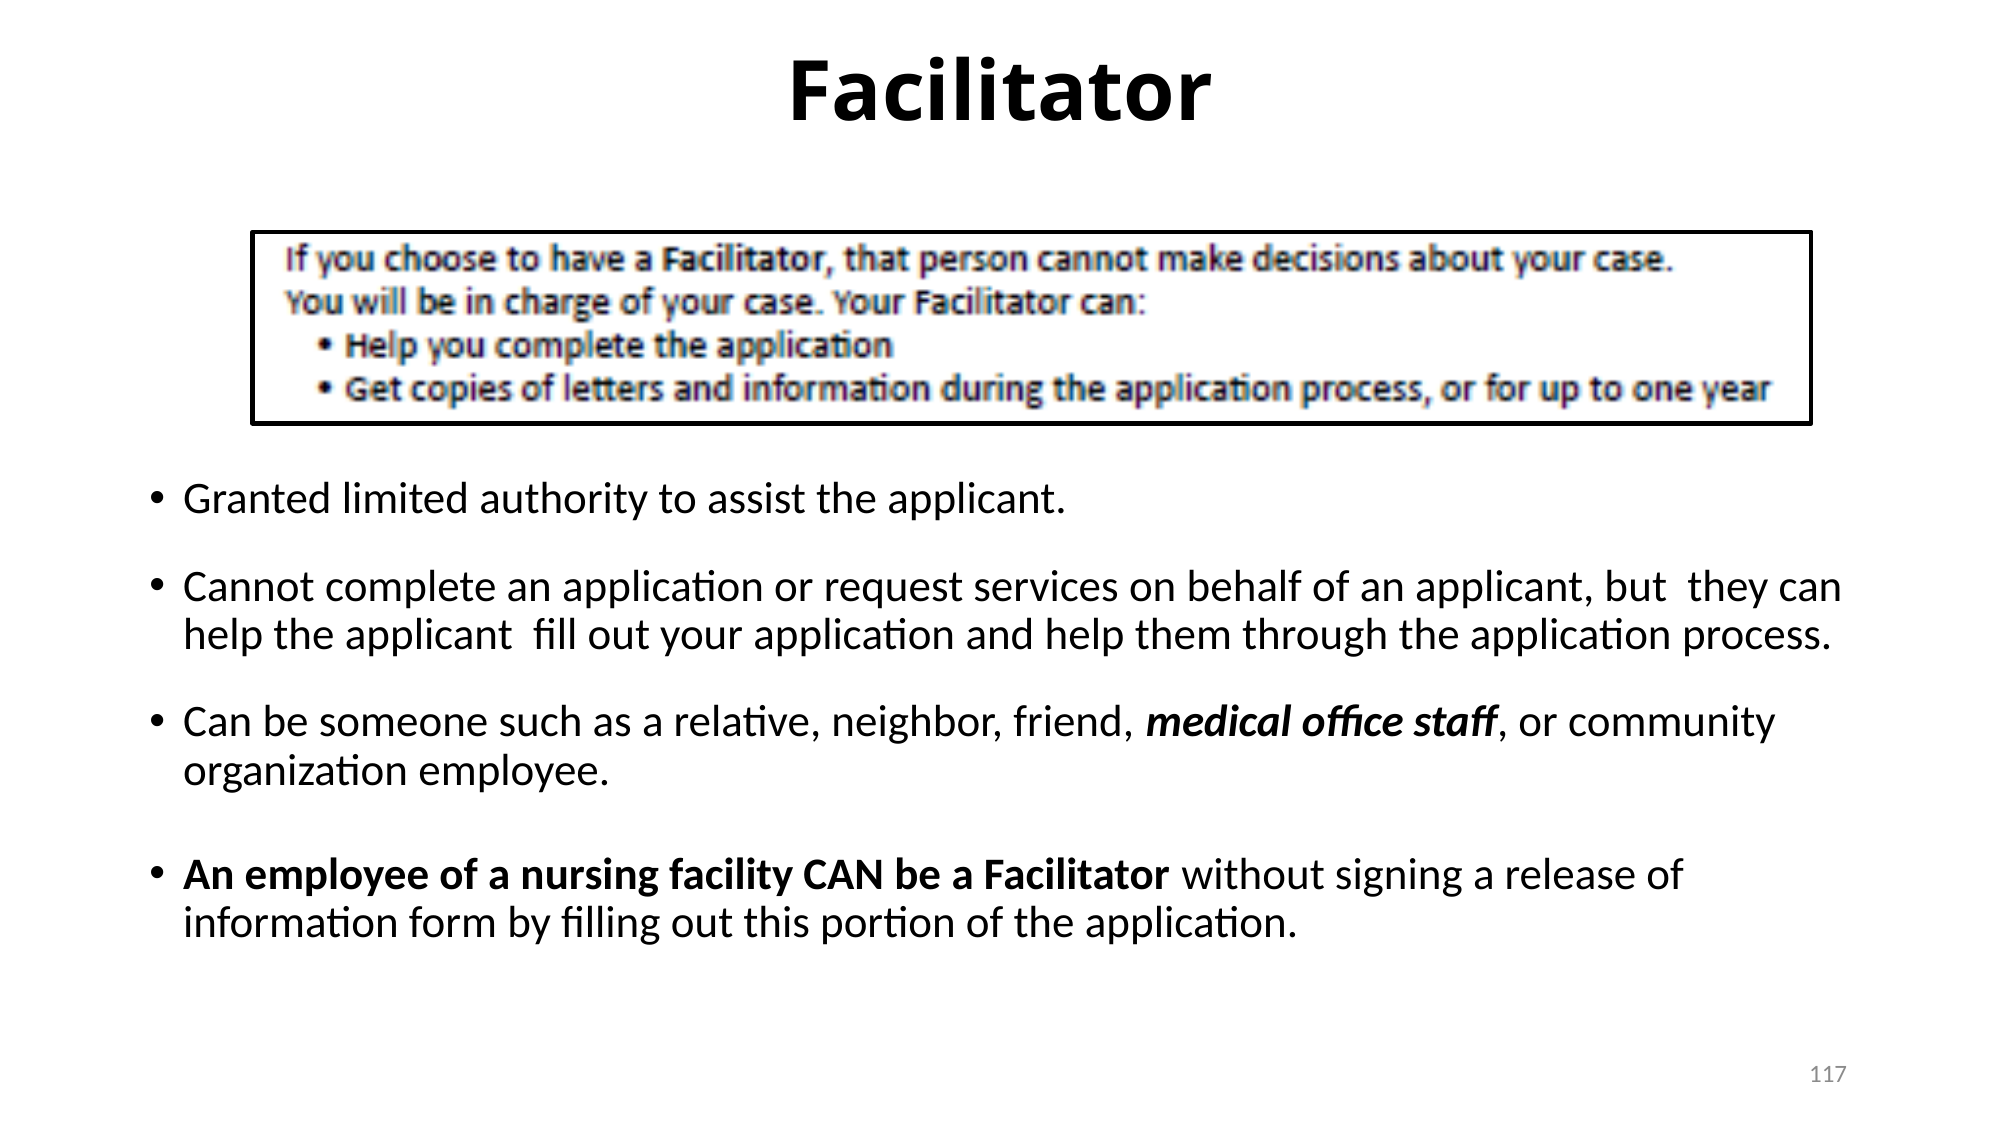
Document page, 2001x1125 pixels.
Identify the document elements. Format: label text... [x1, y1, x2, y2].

title Facilitator [763, 0, 1236, 188]
list Granted limited authority to assist the applicant. Cannot complete an application or request services on behalf of an applicant, but they can help the applicant fill out your application and help them through the application process. Can be someone such as a relative, neighbor, friend, medical office staff, or community organization employee. An employee of a nursing facility CAN be a Facilitator without signing a release of information form by filling out this portion of the application. [134, 467, 1863, 981]
picture [254, 233, 1810, 422]
slide_number 117 [1412, 1042, 1863, 1103]
